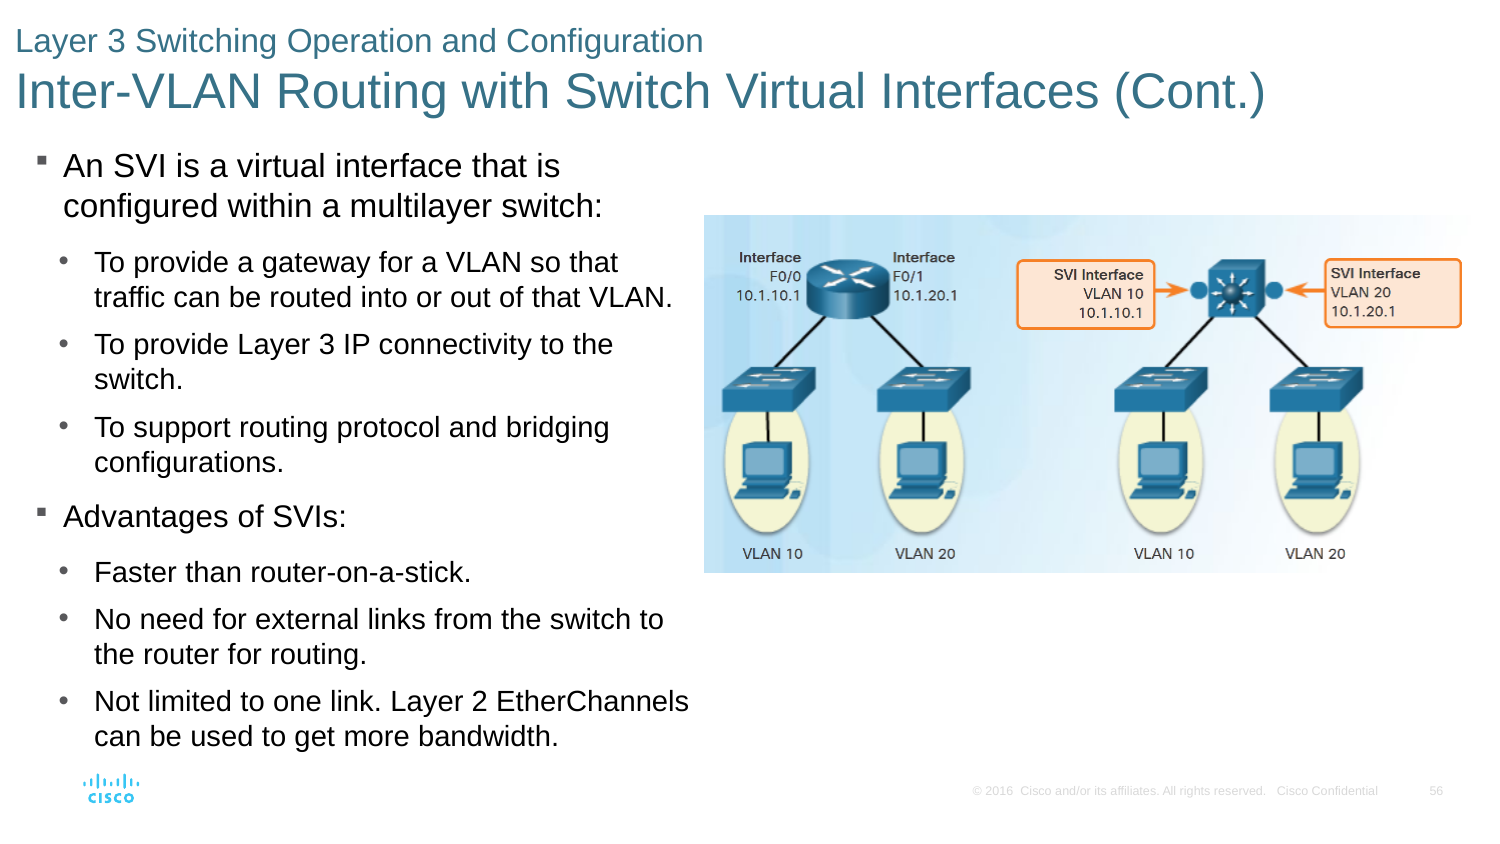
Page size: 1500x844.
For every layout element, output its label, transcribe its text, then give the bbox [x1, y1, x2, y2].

title Layer 3 Switching Operation and Configuration Inter-VLAN Routing with Switch Virtual Interfaces (Cont.) [0, 6, 1500, 131]
picture [704, 215, 1471, 574]
list An SVI is a virtual interface that is configured within a multilayer switch: To provide a gateway for a VLAN so that traffic can be routed into or out of that VLAN. To provide Layer 3 IP connectivity to the switch. To support routing protocol and bridging configurations. Advantages of SVIs: Faster than router-on-a-stick. No need for external links from the switch to the router for routing. Not limited to one link. Layer 2 EtherChannels can be used to get more bandwidth. [20, 136, 722, 777]
